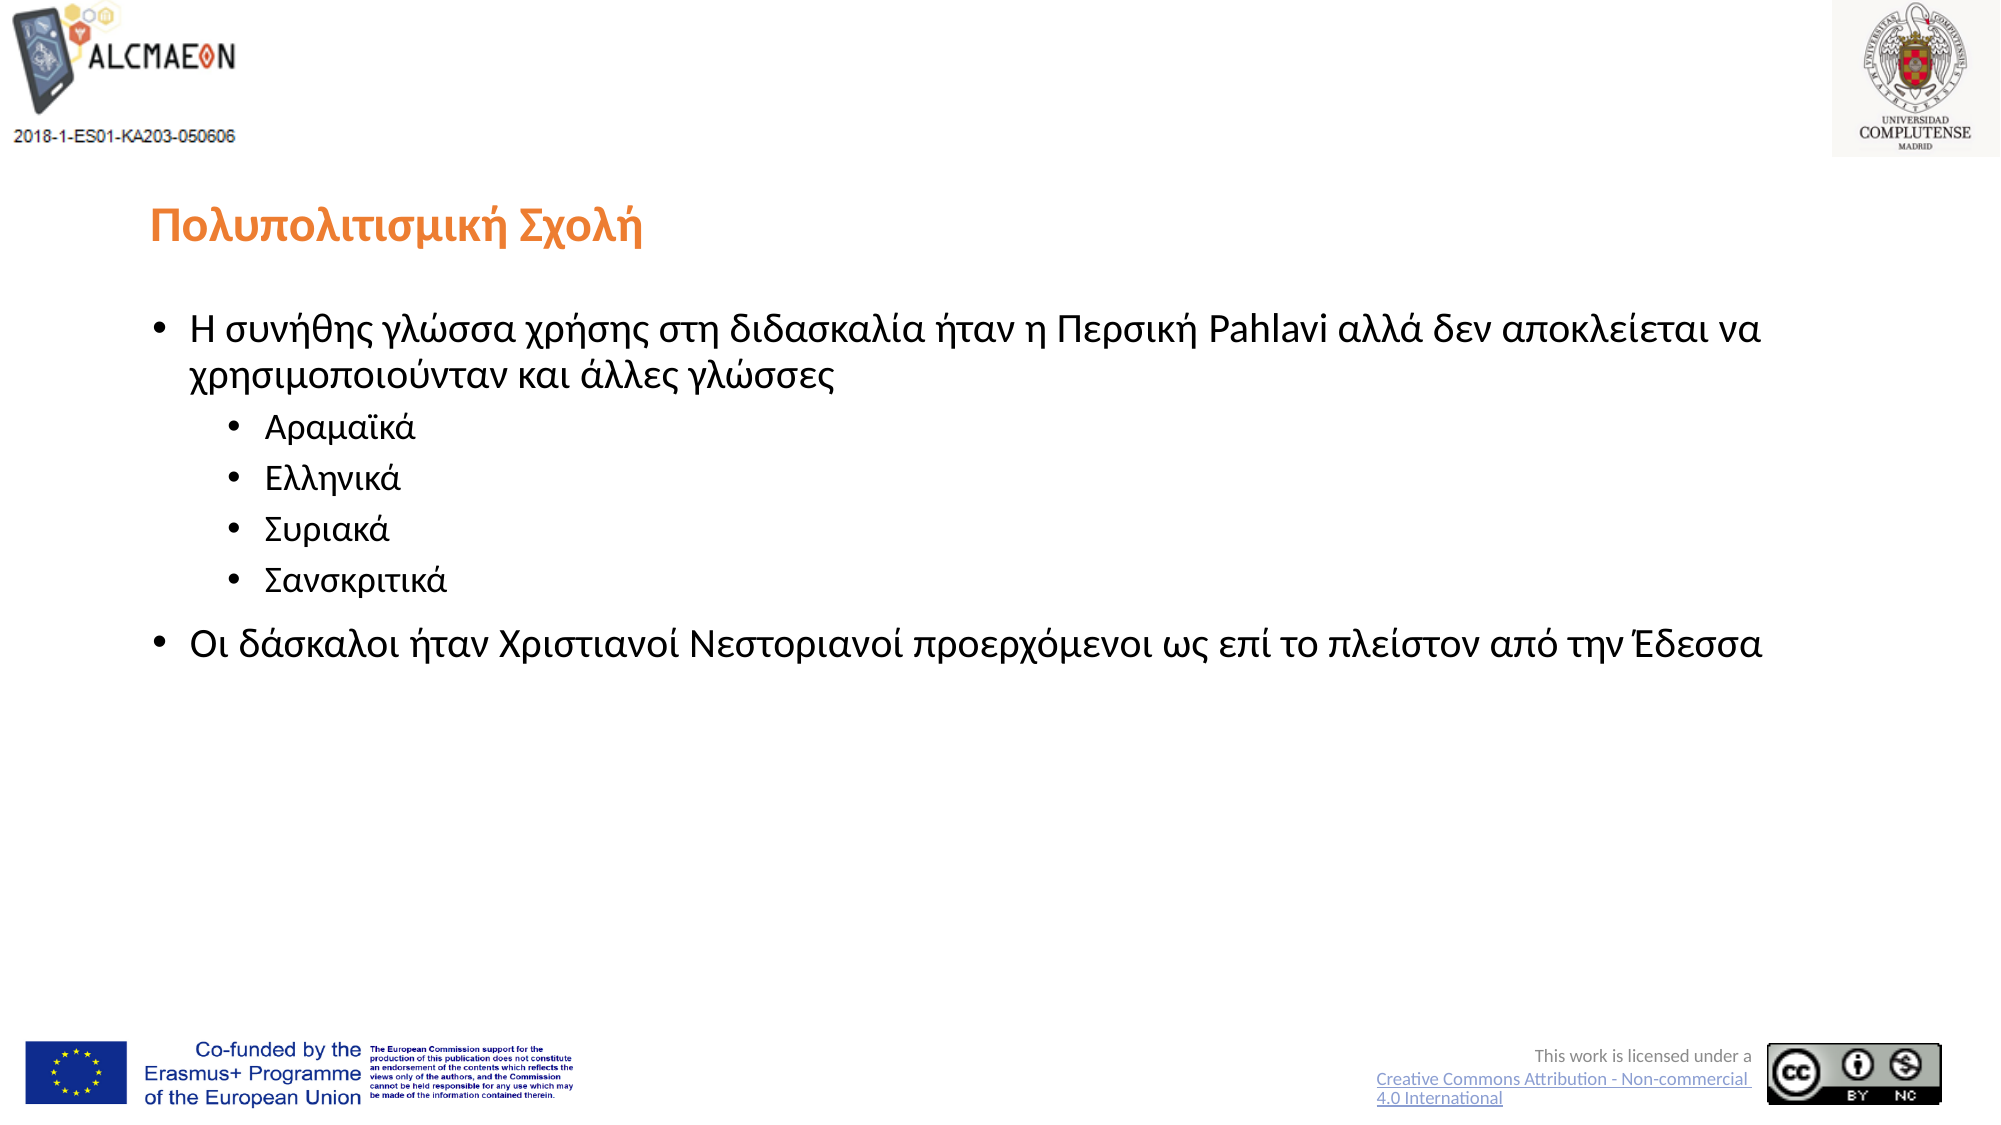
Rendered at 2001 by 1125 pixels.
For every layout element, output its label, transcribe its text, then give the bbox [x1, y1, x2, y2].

picture [1767, 1043, 1942, 1105]
picture [0, 0, 248, 157]
picture [1832, 0, 2000, 157]
picture [21, 1036, 580, 1109]
list Η συνήθης γλώσσα χρήσης στη διδασκαλία ήταν η Περσική Pahlavi αλλά δεν αποκλείεται να χρησιμοποιούνταν και άλλες γλώσσες Αραμαϊκά Ελληνικά Συριακά Σανσκριτικά Οι δάσκαλοι ήταν Χριστιανοί Νεστοριανοί προερχόμενοι ως επί το πλείστον από την Έδεσσα [137, 299, 1863, 1014]
title Πολυπολιτισμική Σχολή [135, 117, 1861, 335]
